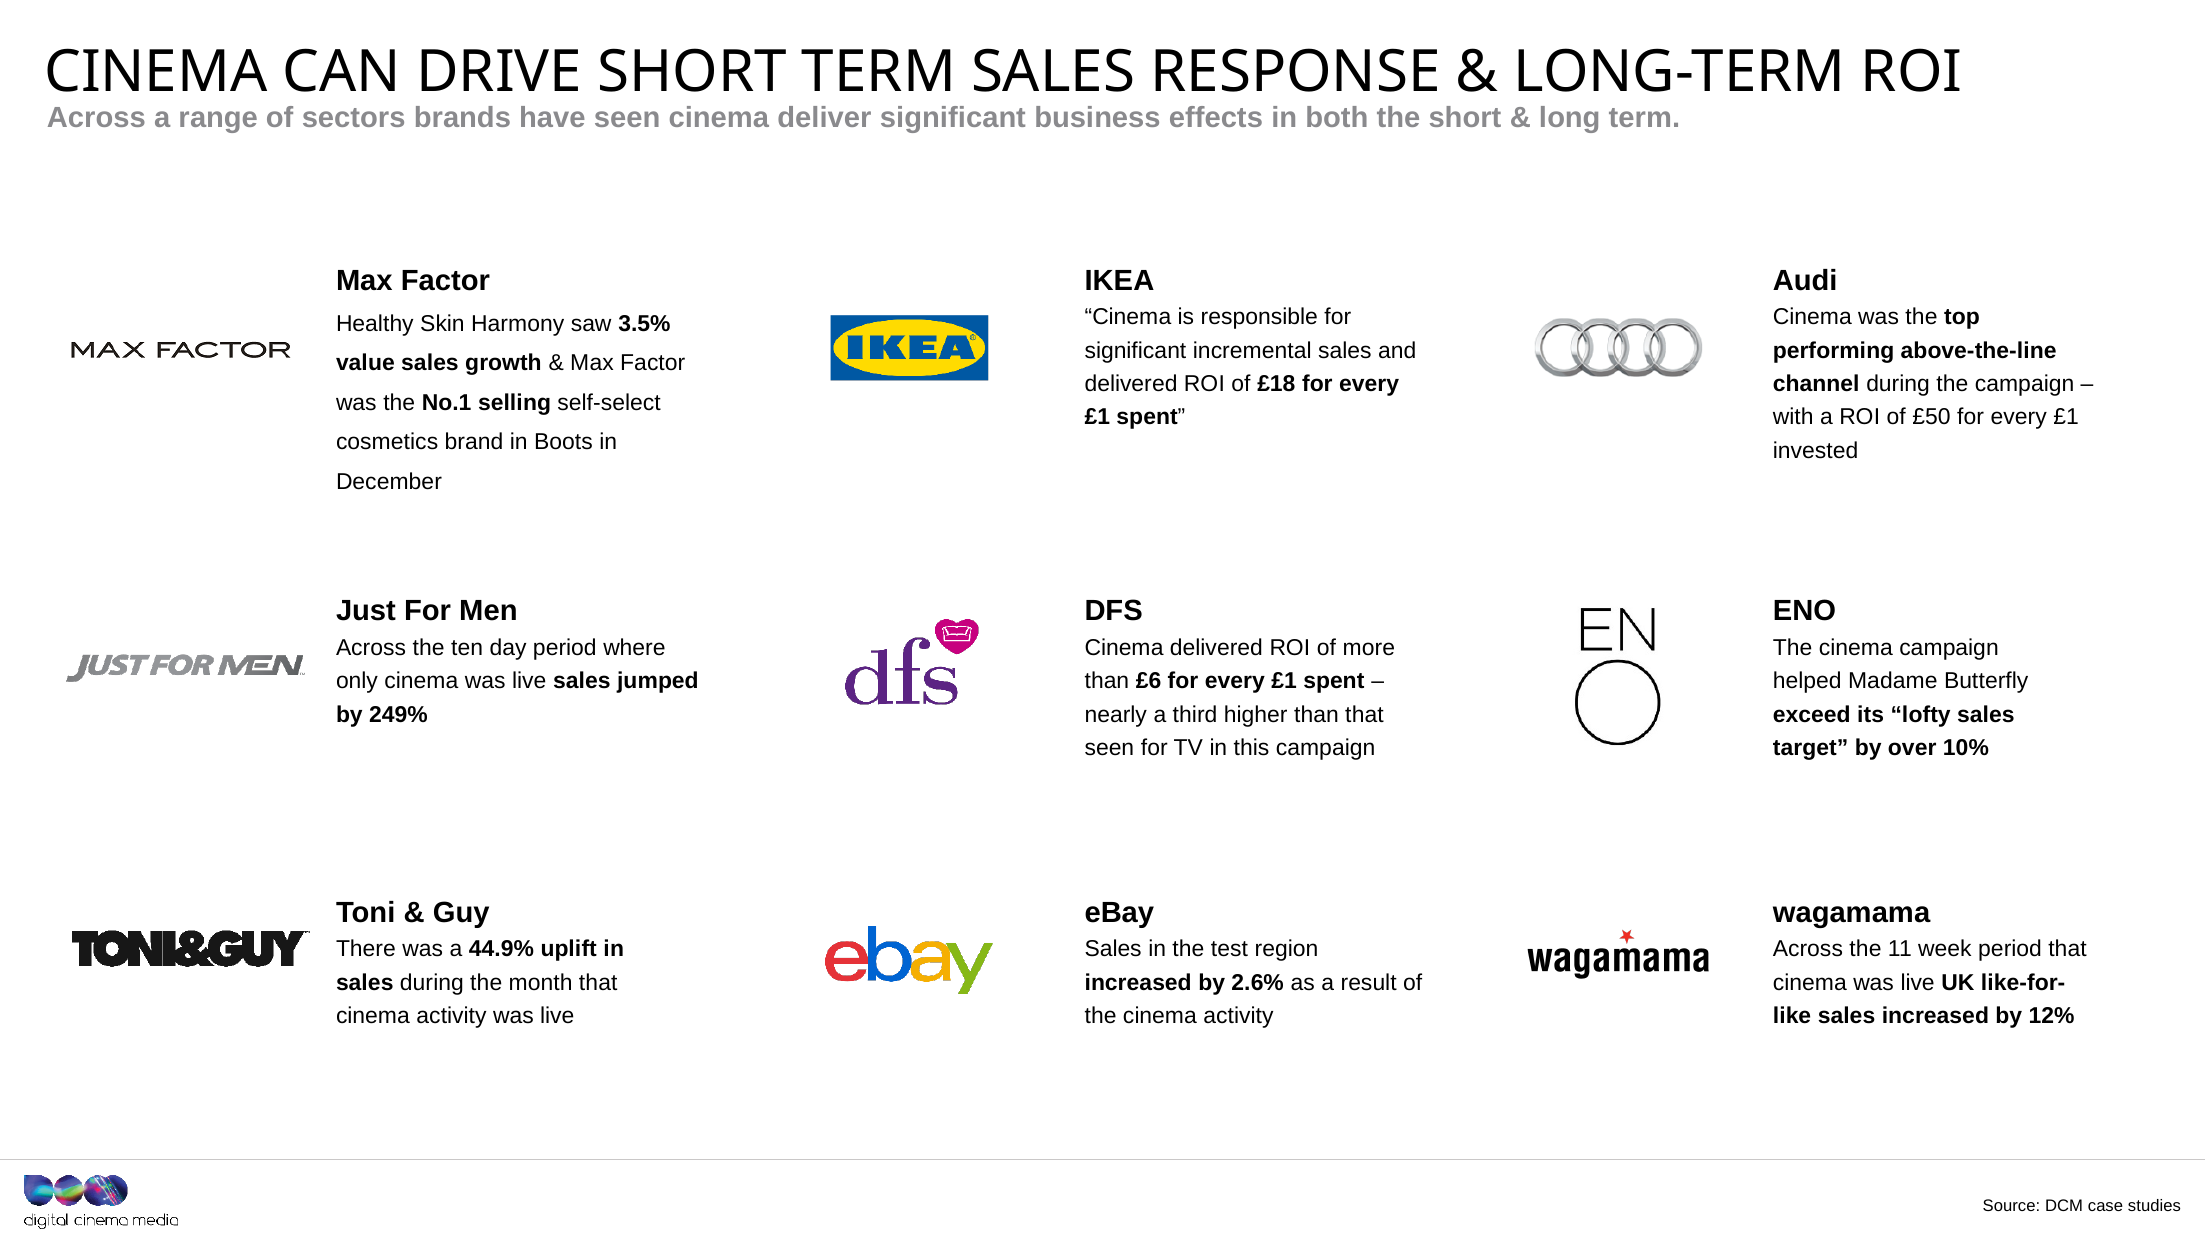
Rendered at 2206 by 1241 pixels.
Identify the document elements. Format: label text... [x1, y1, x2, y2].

picture [65, 631, 305, 706]
picture [65, 926, 317, 968]
list Across a range of sectors brands have seen cinema deliver significant business effects in both the short & long term. [46, 98, 1926, 171]
list Source: DCM case studies [1670, 1177, 2182, 1212]
picture [1527, 926, 1709, 981]
title CINEMA CAN DRIVE SHORT TERM SALES RESPONSE & LONG-TERM ROI [44, 44, 2081, 92]
text_box IKEA “Cinema is responsible for significant incremental sales and delivered ROI of £18 for every £1 spent” [1069, 257, 1432, 425]
picture [1571, 600, 1665, 753]
text_box Toni & Guy There was a 44.9% uplift in sales during the month that cinema activity was live [321, 889, 686, 1055]
picture [824, 926, 993, 995]
text_box Max Factor Healthy Skin Harmony saw 3.5% value sales growth & Max Factor was the No.1 selling self-select cosmetics brand in Boots in December [321, 257, 743, 425]
text_box Just For Men Across the ten day period where only cinema was live sales jumped by 249% [321, 588, 726, 753]
picture [65, 317, 294, 378]
text_box Audi Cinema was the top performing above-the-line channel during the campaign – with a ROI of £50 for every £1 invested [1758, 257, 2122, 425]
text_box DFS Cinema delivered ROI of more than £6 for every £1 spent – nearly a third higher than that seen for TV in this campaign [1069, 588, 1432, 753]
picture [814, 299, 1004, 396]
picture [24, 1175, 178, 1229]
text_box eBay Sales in the test region increased by 2.6% as a result of the cinema activity [1069, 889, 1445, 1055]
picture [844, 618, 979, 706]
text_box ENO The cinema campaign helped Madame Butterfly exceed its “lofty sales target” by over 10% [1758, 588, 2088, 753]
text_box wagamama Across the 11 week period that cinema was live UK like-for-like sales increased by 12% [1758, 889, 2118, 1055]
picture [1527, 279, 1709, 416]
